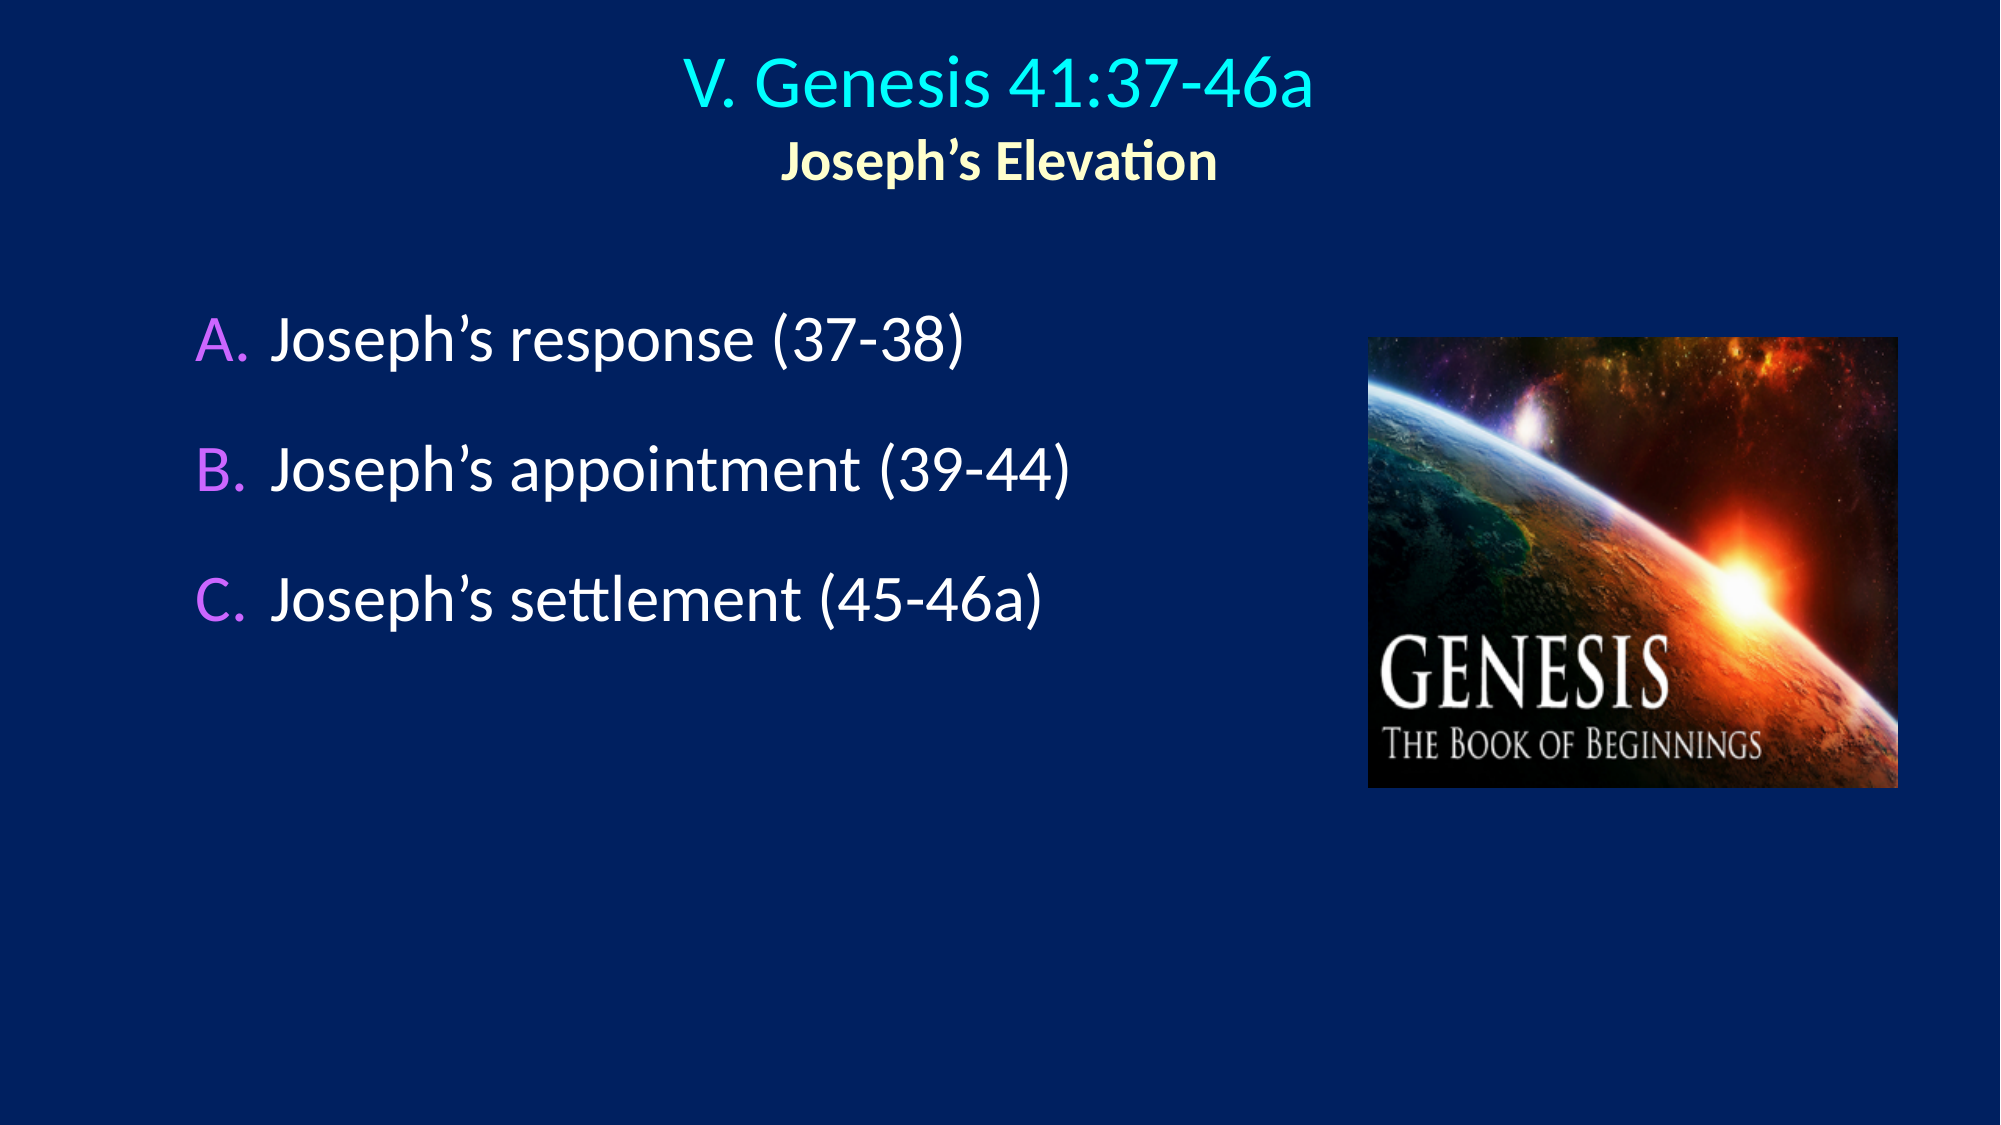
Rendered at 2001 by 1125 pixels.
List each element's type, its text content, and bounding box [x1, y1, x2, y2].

title V. Genesis 41:37-46a Joseph’s Elevation [535, 37, 1464, 188]
picture [1367, 337, 1898, 788]
list Joseph’s response (37-38) Joseph’s appointment (39-44) Joseph’s settlement (45-46a) [180, 287, 1369, 1051]
